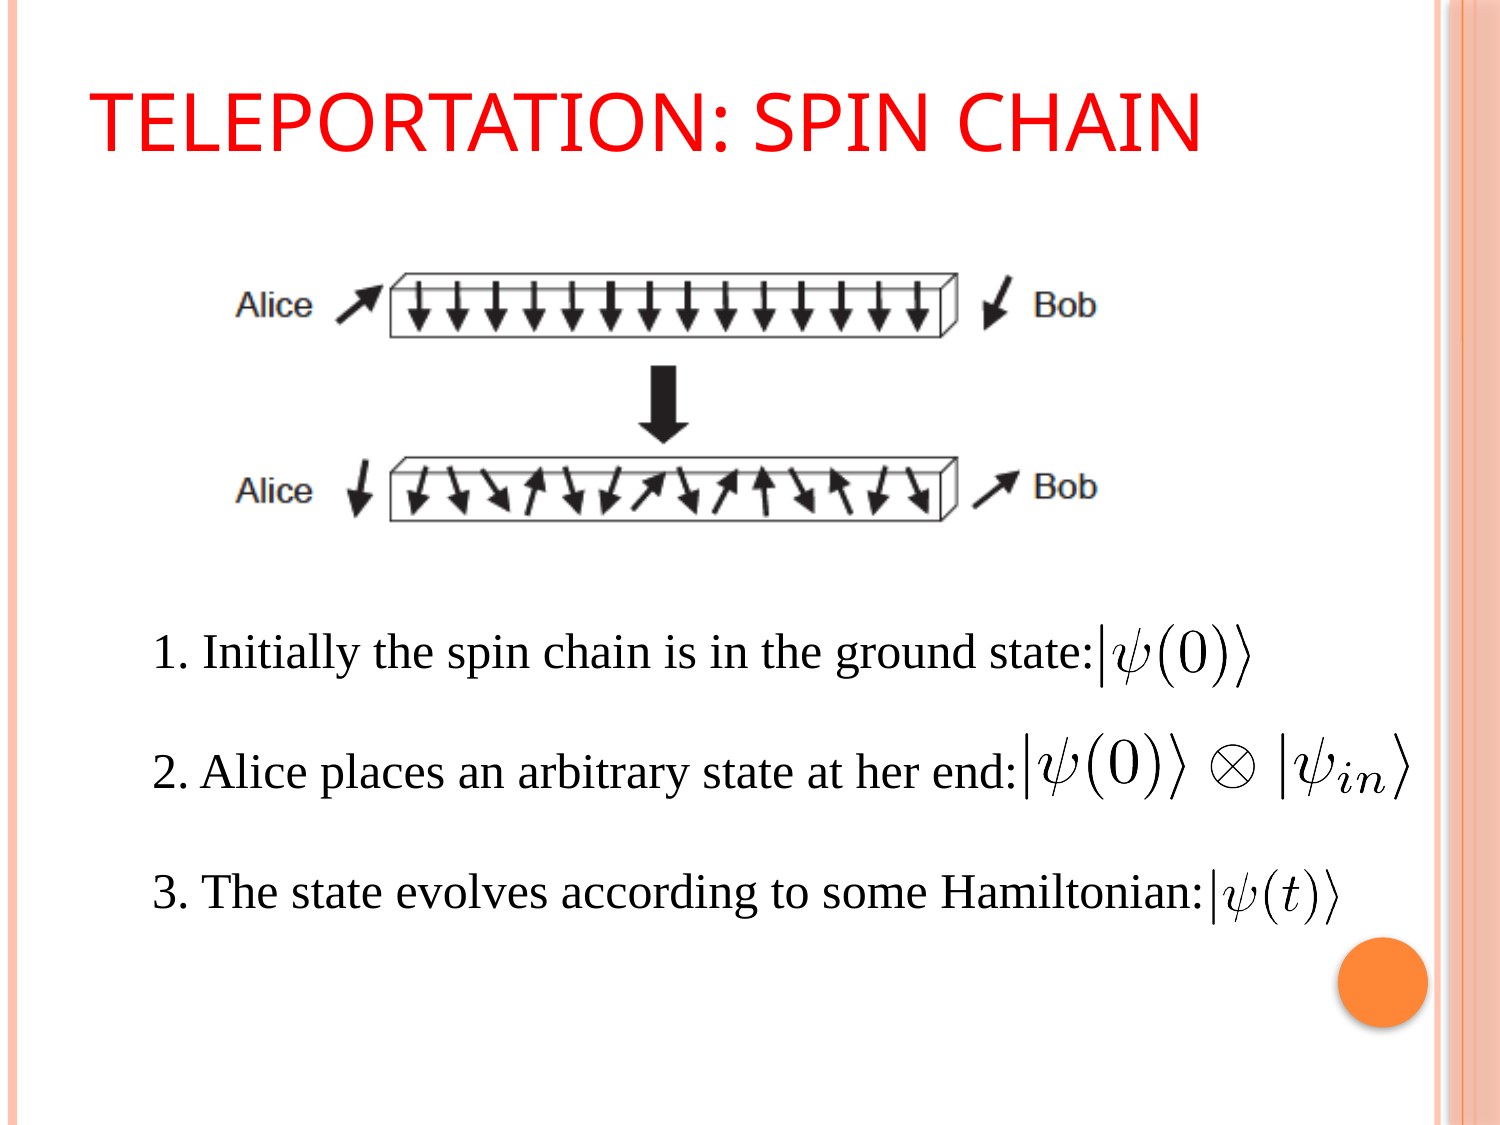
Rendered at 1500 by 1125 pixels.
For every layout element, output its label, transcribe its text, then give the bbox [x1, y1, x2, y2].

picture [1024, 732, 1409, 801]
picture [1211, 868, 1339, 926]
text_box 1. Initially the spin chain is in the ground state: 2. Alice places an arbitrary state at her end: 3. The state evolves according to some Hamiltonian: [137, 610, 1338, 986]
title Teleportation: Spin chain [75, 0, 1300, 175]
picture [152, 211, 1313, 571]
picture [1099, 624, 1250, 688]
